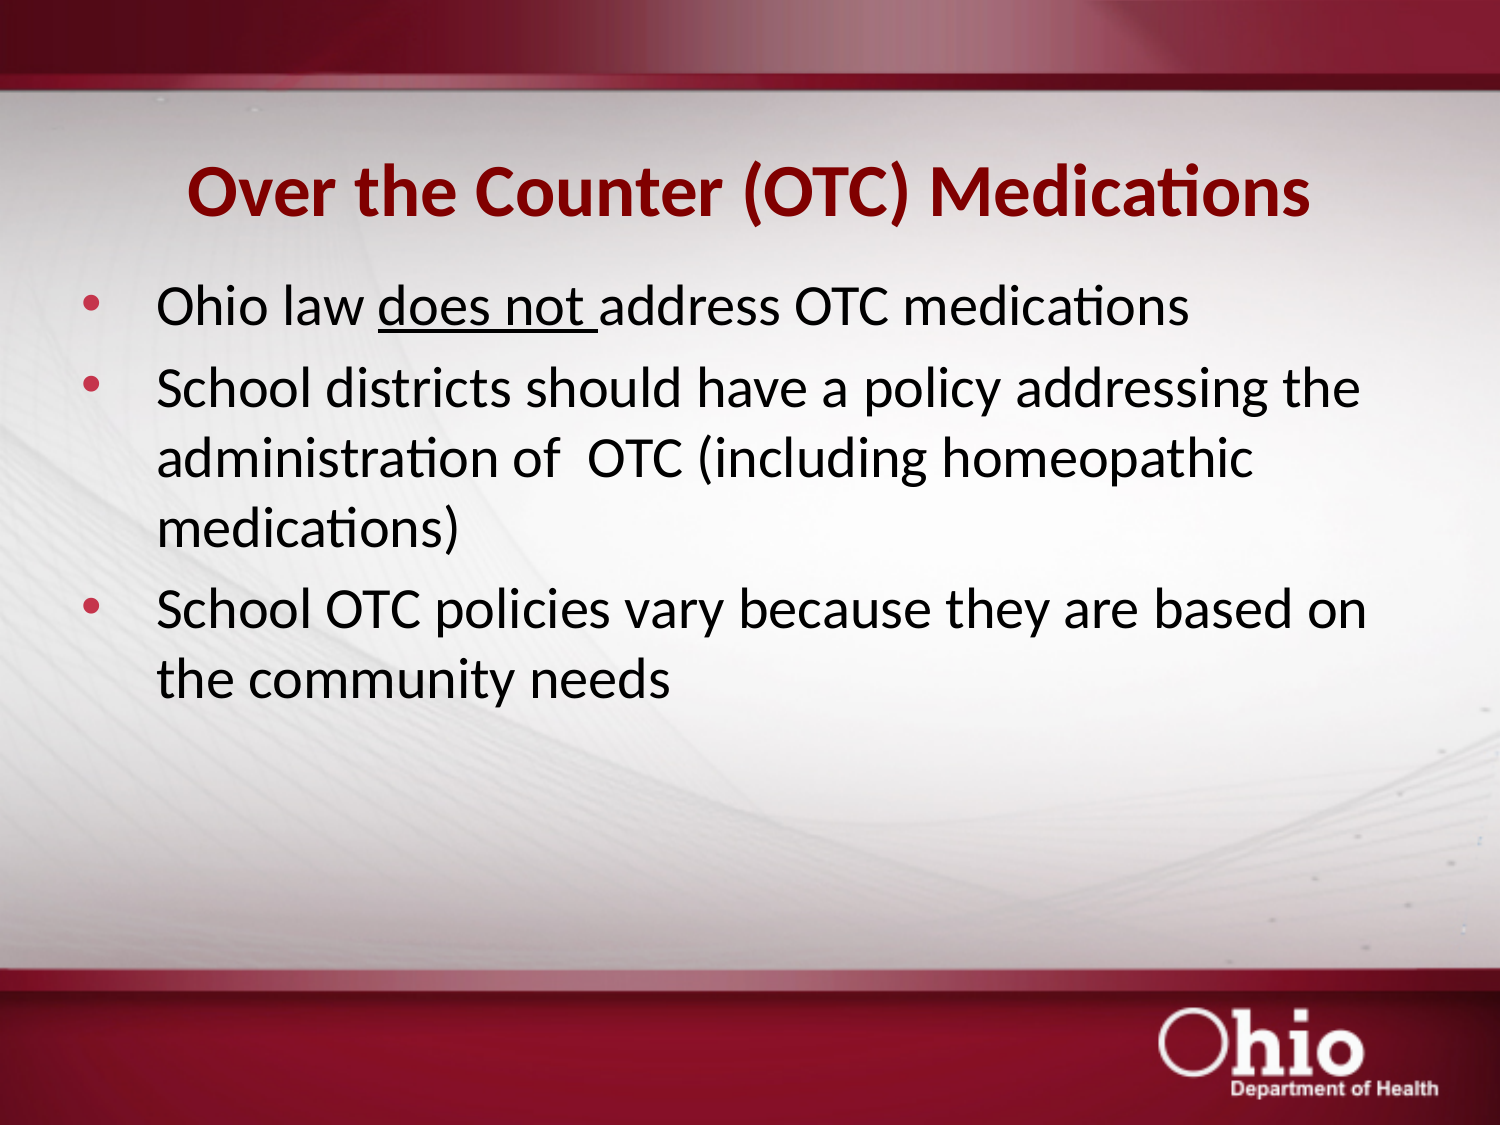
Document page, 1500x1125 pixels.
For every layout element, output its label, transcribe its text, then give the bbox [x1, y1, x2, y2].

title Over the Counter (OTC) Medications [0, 114, 1500, 260]
picture [0, 260, 1500, 1125]
picture [0, 0, 1500, 114]
list Ohio law does not address OTC medications School districts should have a policy addressing the administration of OTC (including homeopathic medications) School OTC policies vary because they are based on the community needs [65, 259, 1401, 950]
